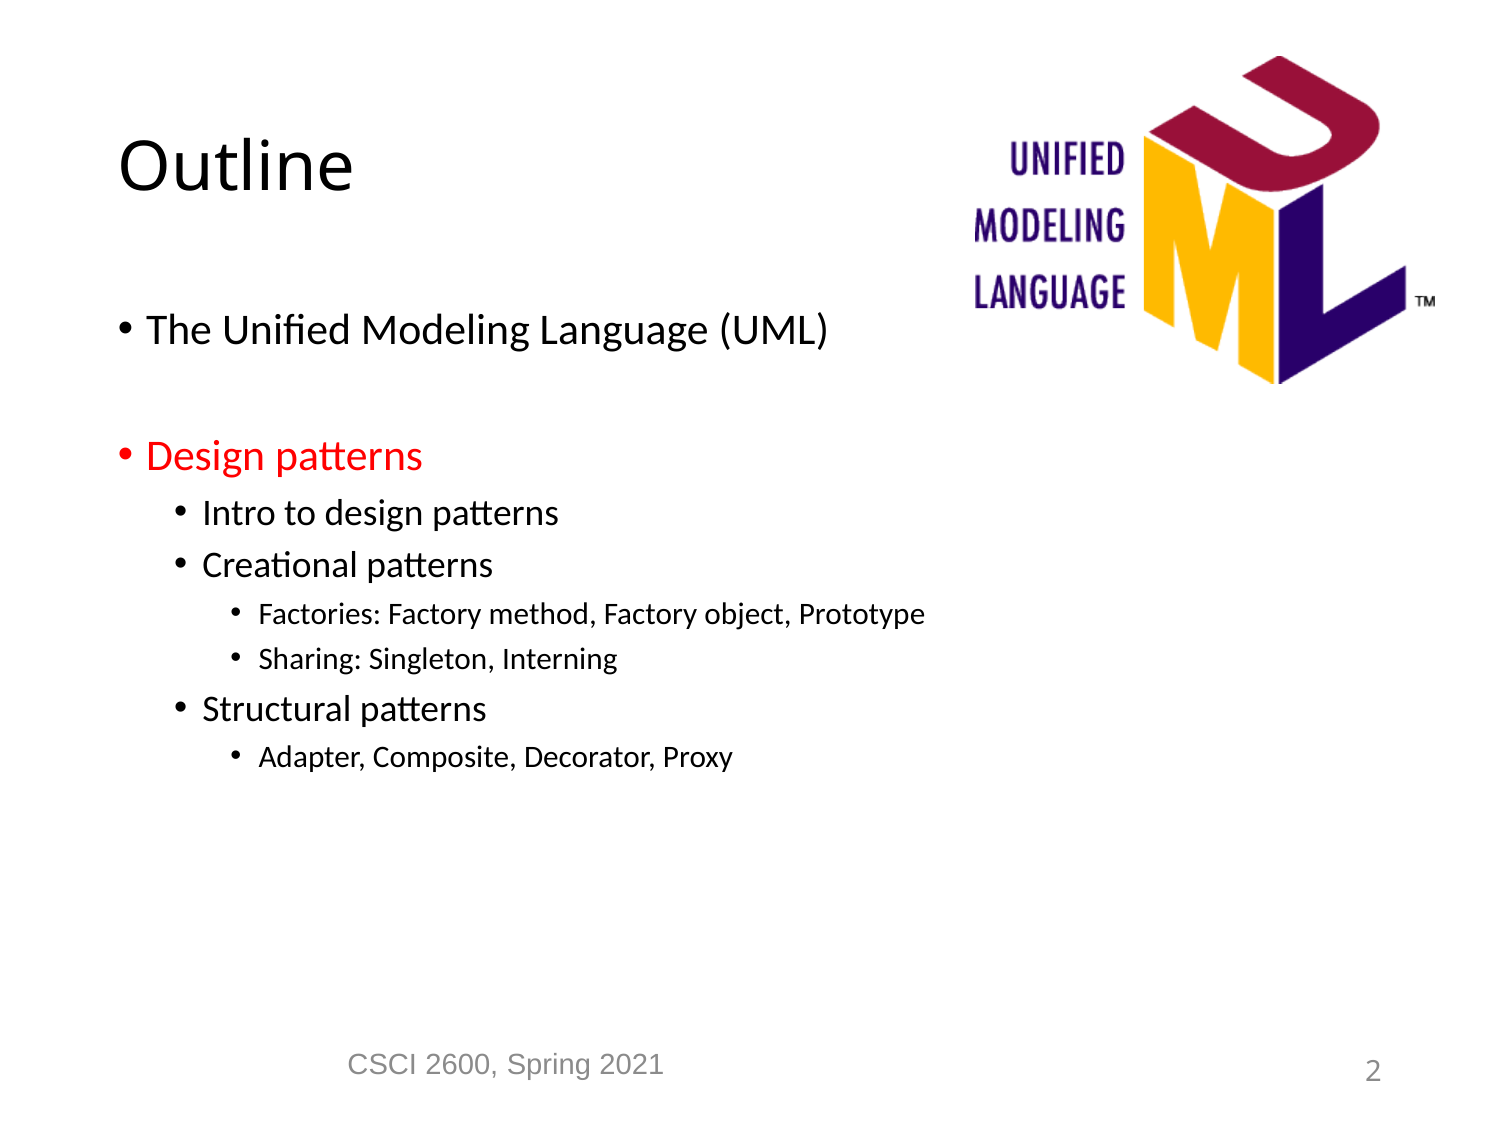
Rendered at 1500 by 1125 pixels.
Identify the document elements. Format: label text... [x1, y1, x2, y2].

picture [974, 56, 1435, 384]
text_box CSCI 2600, Spring 2021 [37, 1025, 975, 1100]
text_box Outline [103, 59, 970, 278]
text_box The Unified Modeling Language (UML) Design patterns Intro to design patterns Creational patterns Factories: Factory method, Factory object, Prototype Sharing: Singleton, Interning Structural patterns Adapter, Composite, Decorator, Proxy [103, 299, 1397, 1014]
text_box 2 [1059, 1042, 1397, 1103]
